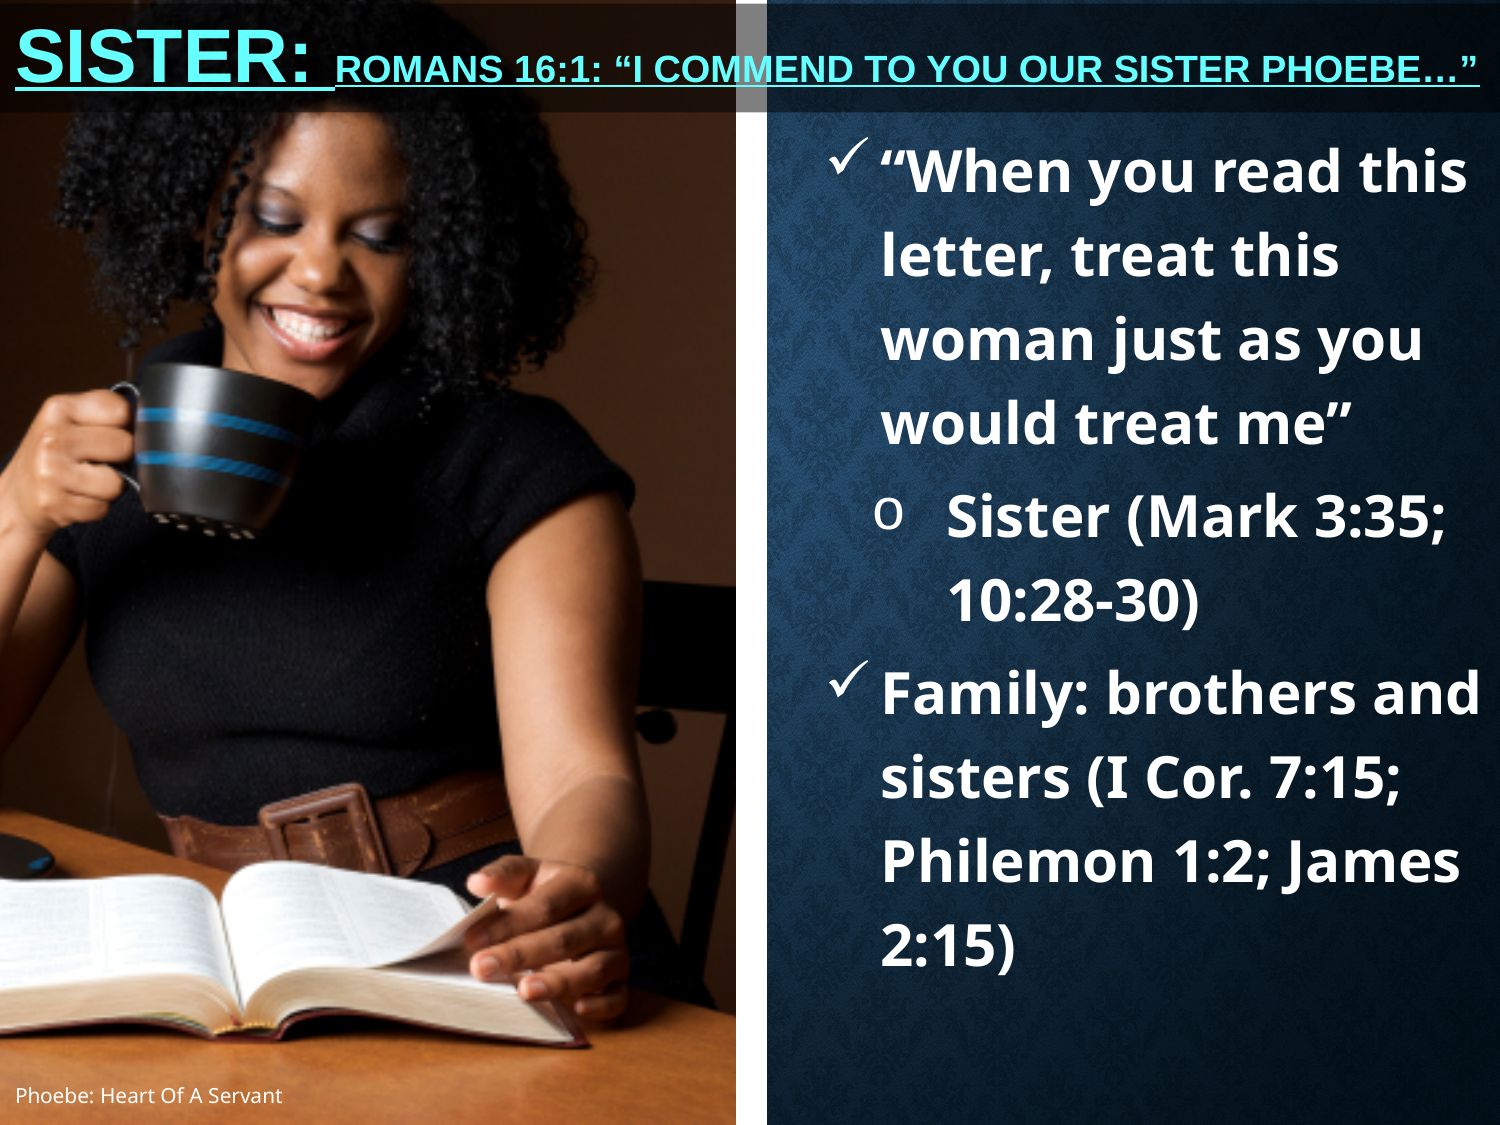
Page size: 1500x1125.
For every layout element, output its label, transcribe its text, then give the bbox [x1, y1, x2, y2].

title Sister: Romans 16:1: “I commend to you our sister Phoebe…” [755, 3, 1500, 113]
picture [0, 0, 751, 1125]
text_box “When you read this letter, treat this woman just as you would treat me” Sister (Mark 3:35; 10:28-30) Family: brothers and sisters (I Cor. 7:15; Philemon 1:2; James 2:15) [767, 113, 1500, 1122]
